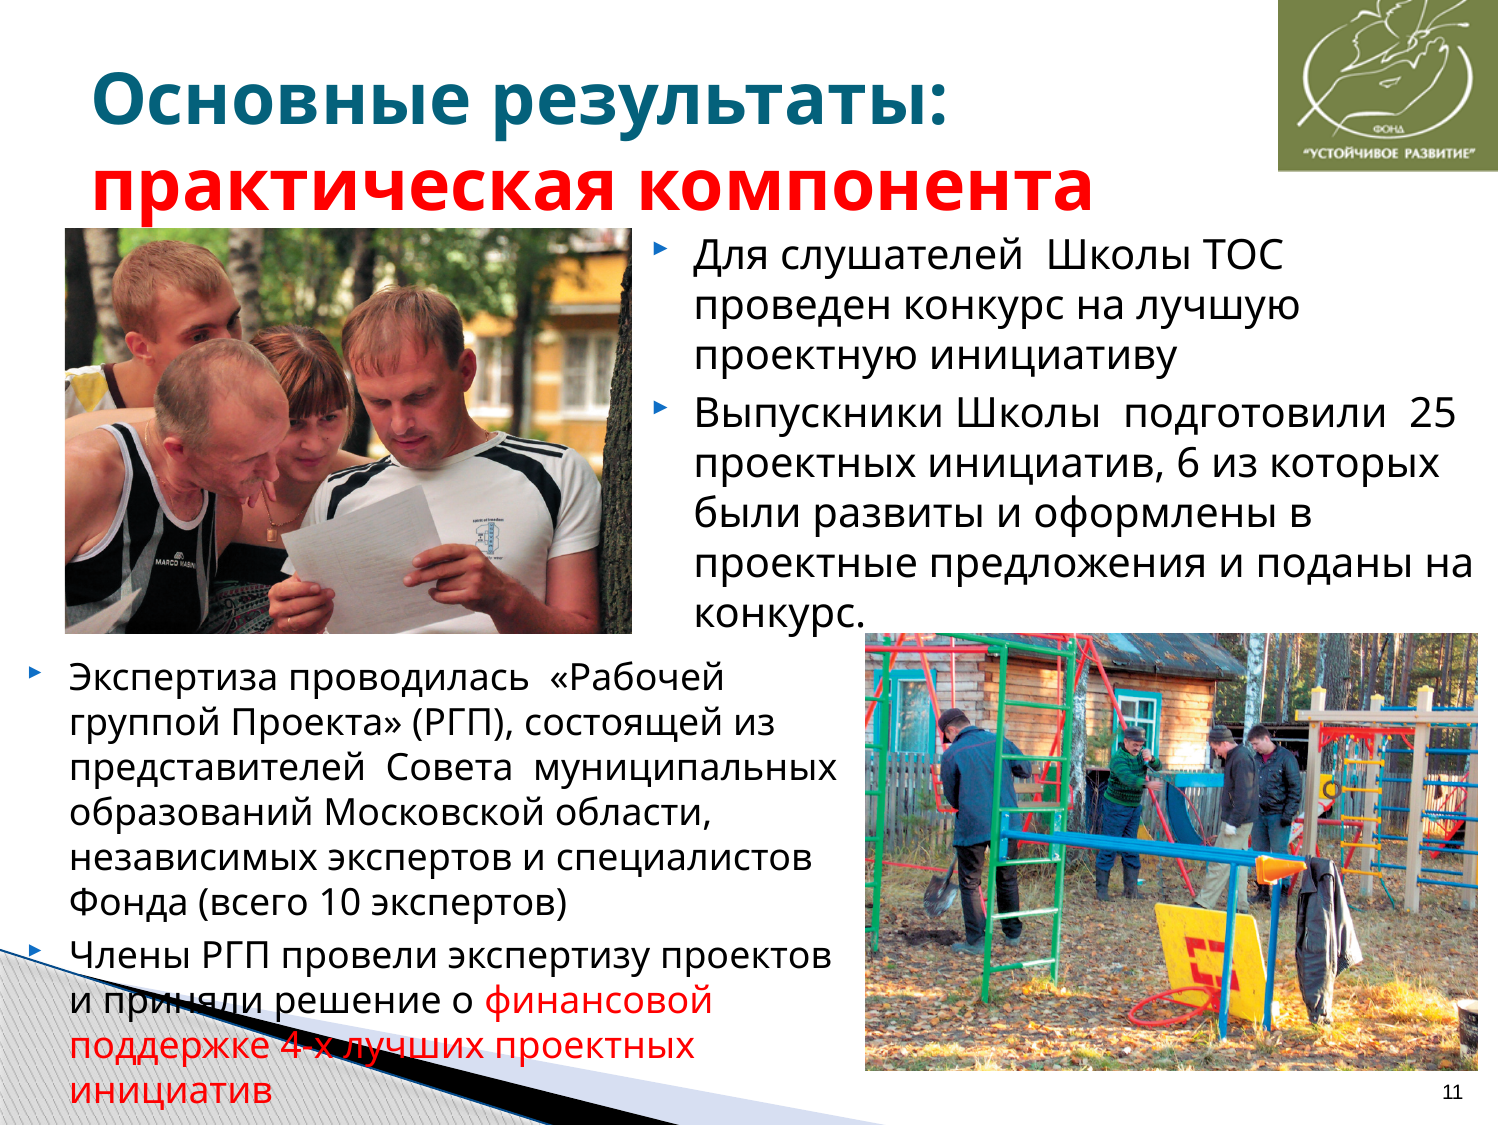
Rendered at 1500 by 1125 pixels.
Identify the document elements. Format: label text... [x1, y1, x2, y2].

picture [865, 633, 1478, 1071]
title Основные результаты: практическая компонента [75, 45, 1425, 233]
picture [64, 228, 633, 634]
slide_number 11 [1418, 1081, 1479, 1112]
text_box Экспертиза проводилась «Рабочей группой Проекта» (РГП), состоящей из представителей Совета муниципальных образований Московской области, независимых экспертов и специалистов Фонда (всего 10 экспертов) Члены РГП провели экспертизу проектов и приняли решение о финансовой поддержке 4-х лучших проектных инициатив [0, 645, 859, 1071]
picture [1277, 0, 1498, 172]
list Для слушателей Школы ТОС проведен конкурс на лучшую проектную инициативу Выпускники Школы подготовили 25 проектных инициатив, 6 из которых были развиты и оформлены в проектные предложения и поданы на конкурс. [631, 219, 1495, 646]
